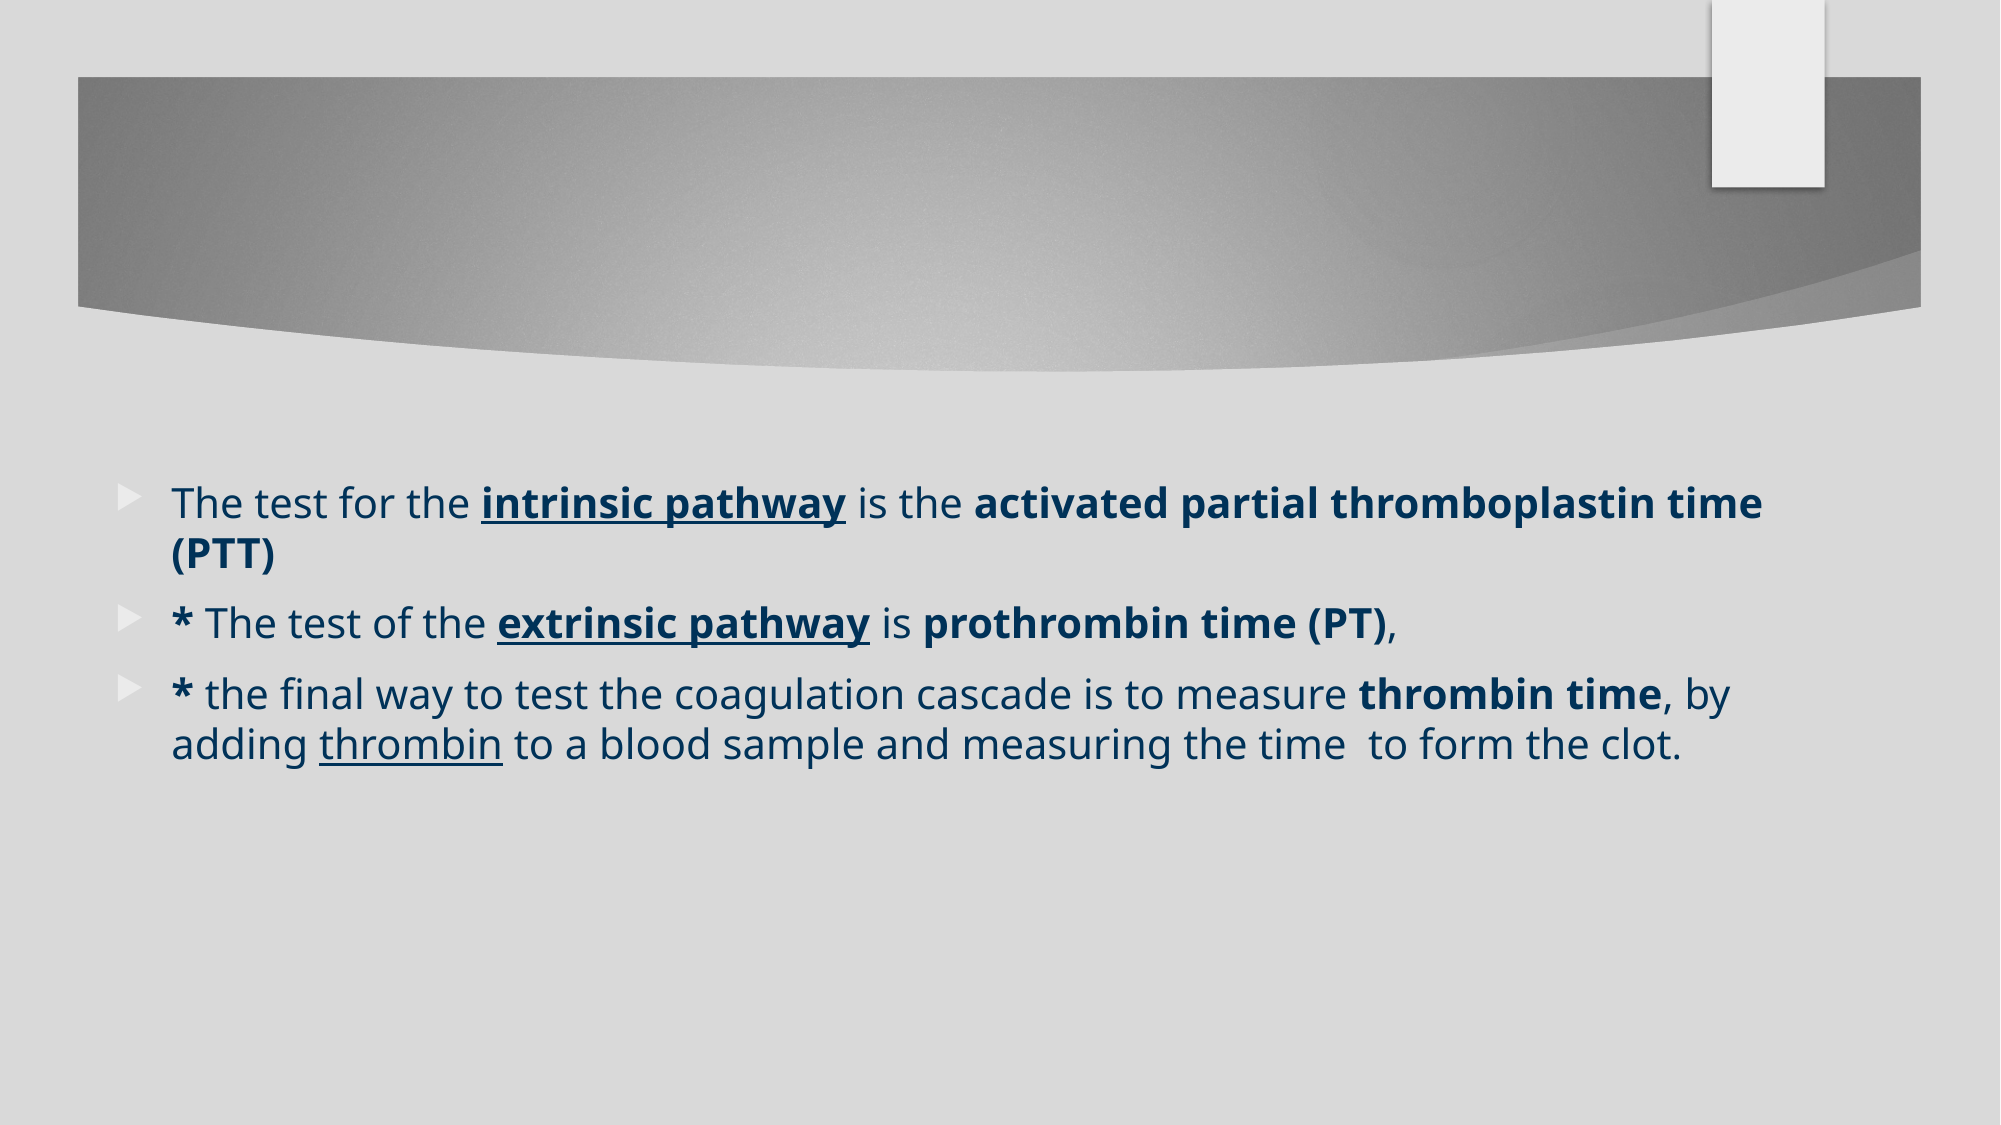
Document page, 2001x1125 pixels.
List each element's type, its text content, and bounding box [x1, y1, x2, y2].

title [189, 159, 1627, 276]
list The test for the intrinsic pathway is the activated partial thromboplastin time (PTT) * The test of the extrinsic pathway is prothrombin time (PT), * the final way to test the coagulation cascade is to measure thrombin time, by adding thrombin to a blood sample and measuring the time to form the clot. [99, 468, 1872, 1122]
